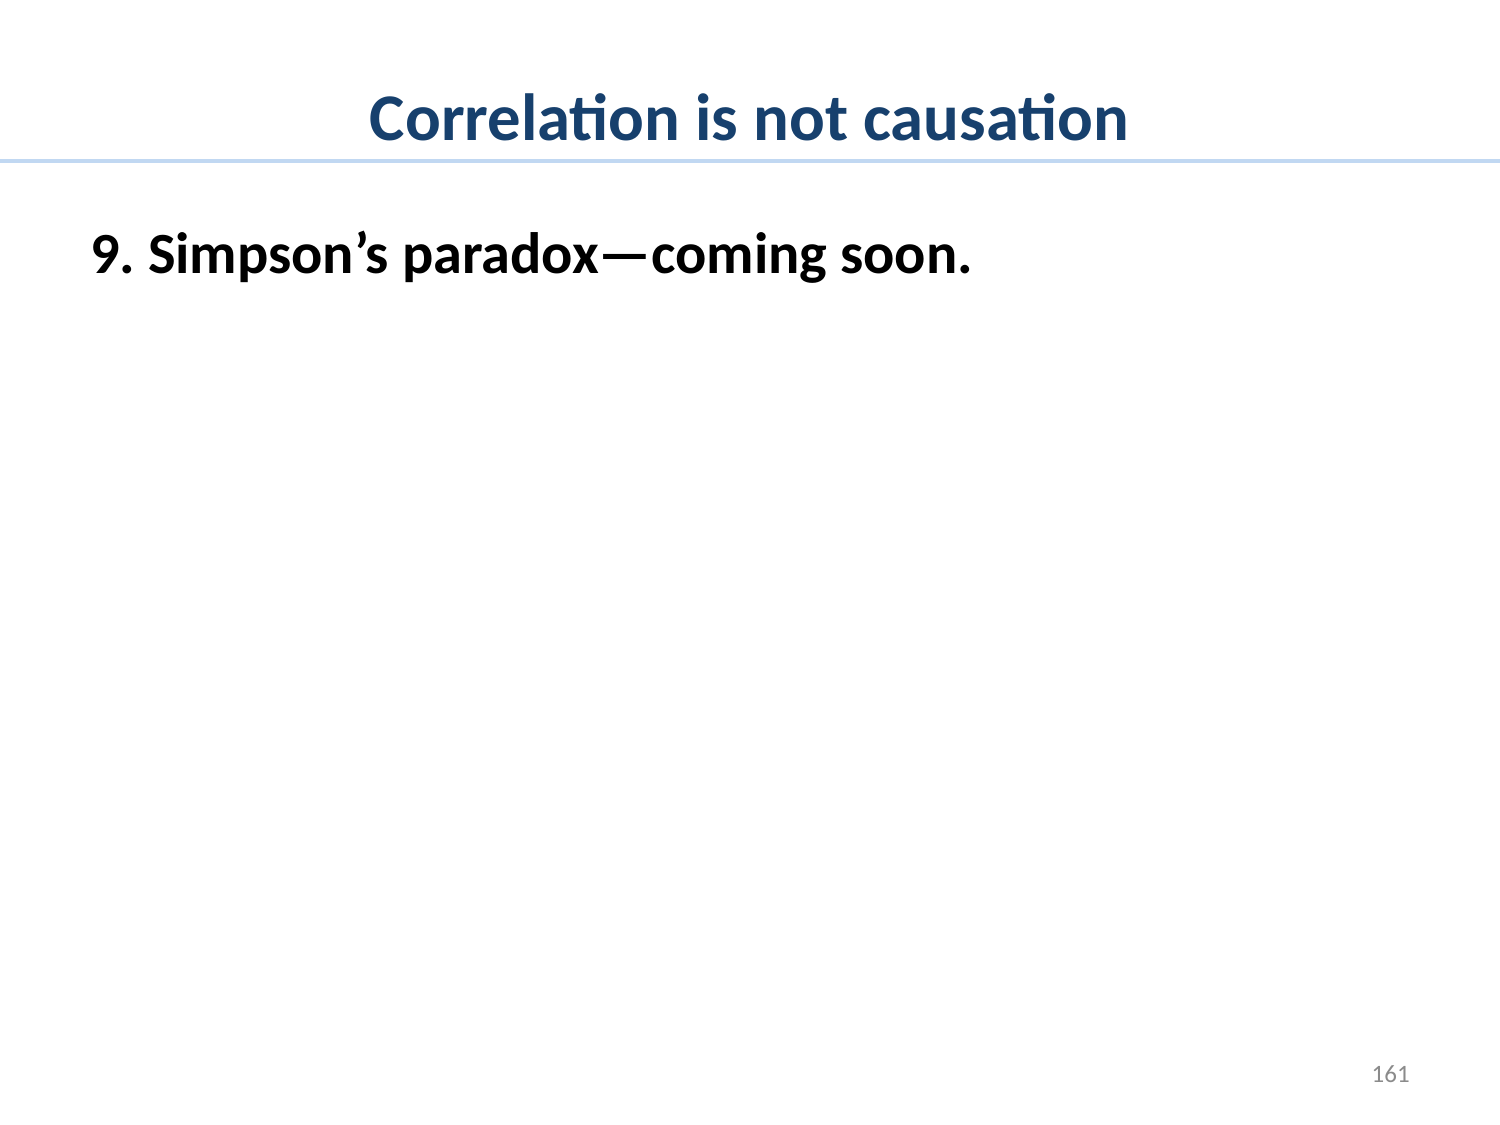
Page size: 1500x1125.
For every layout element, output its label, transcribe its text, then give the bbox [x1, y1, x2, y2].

slide_number 161 [1074, 1042, 1425, 1103]
title Correlation is not causation [75, 45, 1425, 161]
list 9. Simpson’s paradox—coming soon. [75, 208, 1425, 1005]
